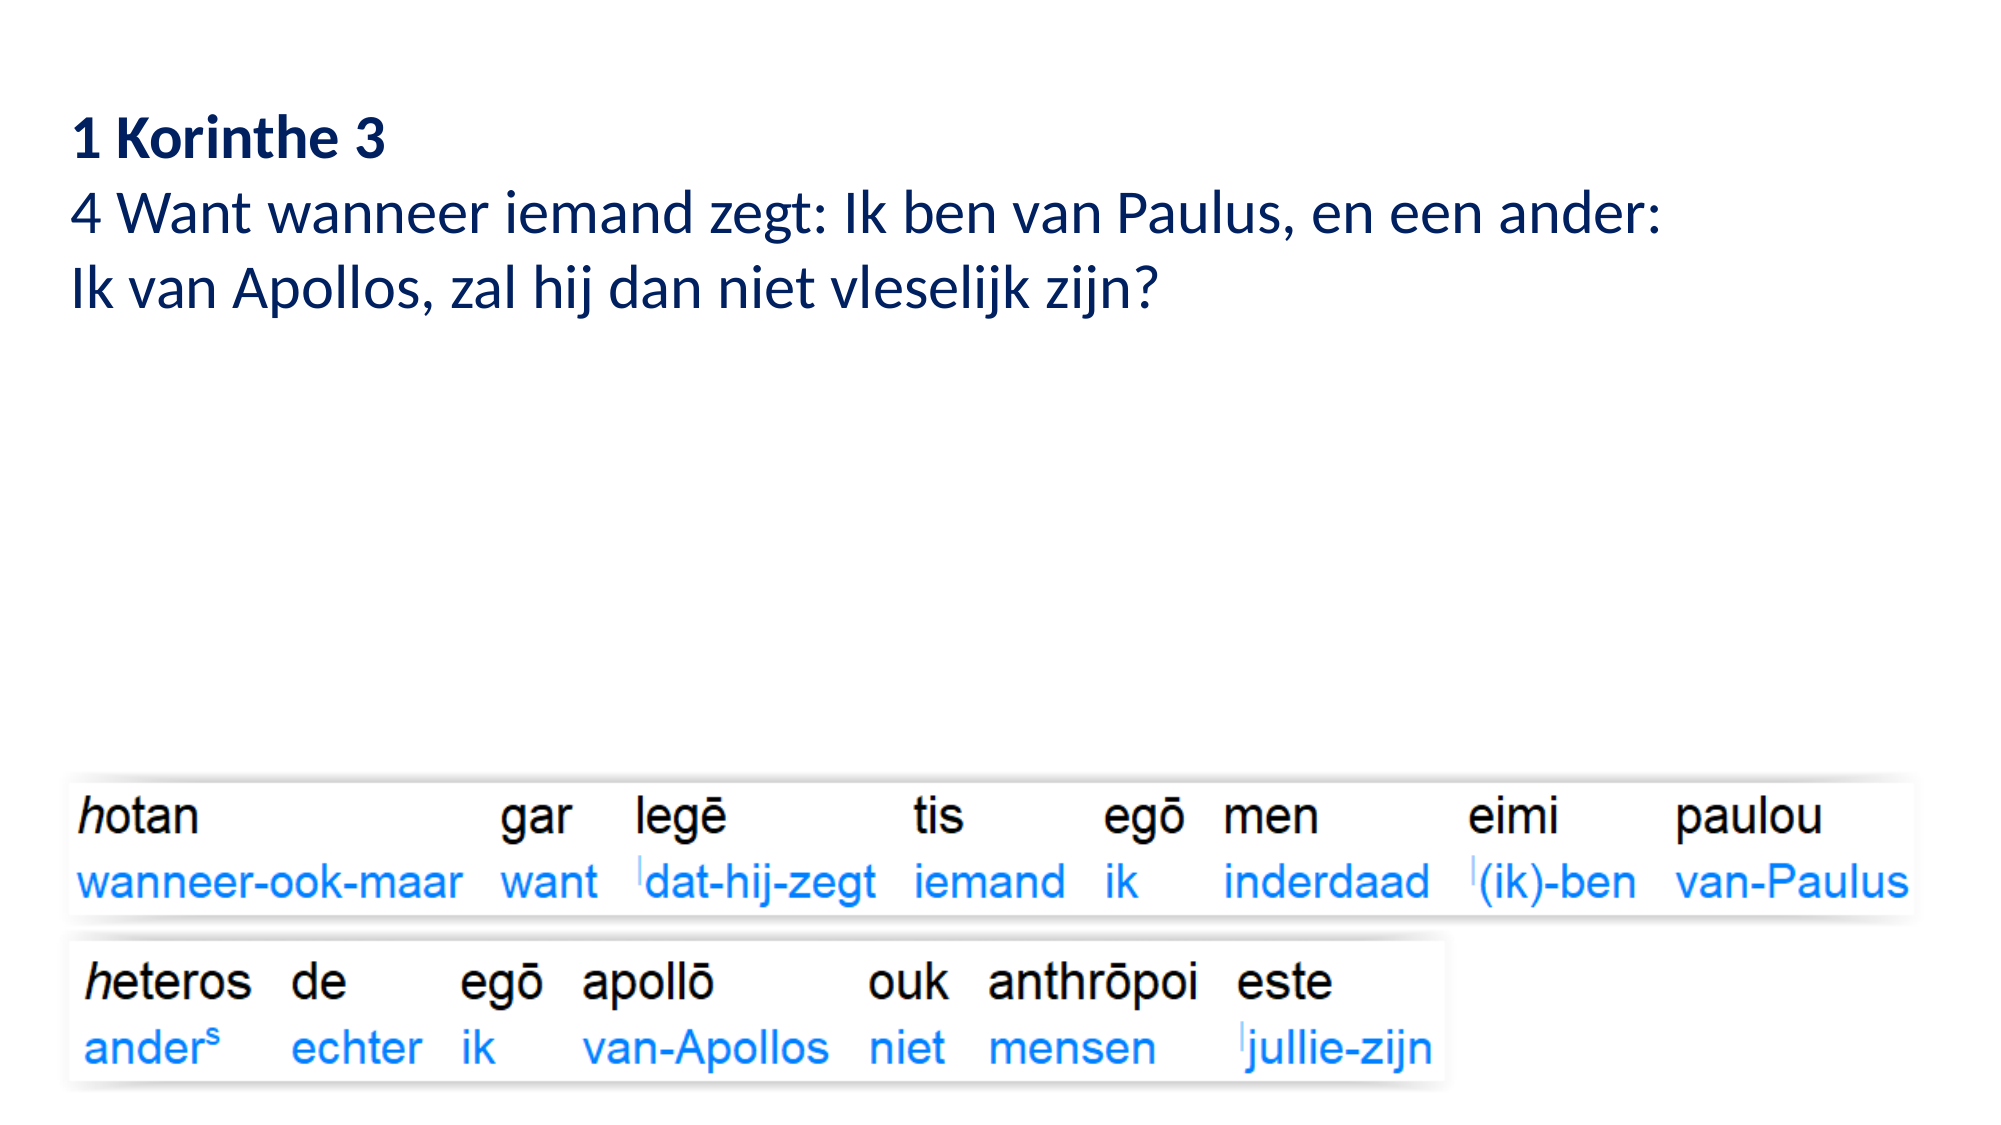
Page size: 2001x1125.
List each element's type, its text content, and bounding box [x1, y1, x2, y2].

text_box 1 Korinthe 3 4 Want wanneer iemand zegt: Ik ben van Paulus, en een ander: Ik van Apollos, zal hij dan niet vleselijk zijn? [55, 88, 1962, 329]
picture [55, 769, 1927, 1094]
